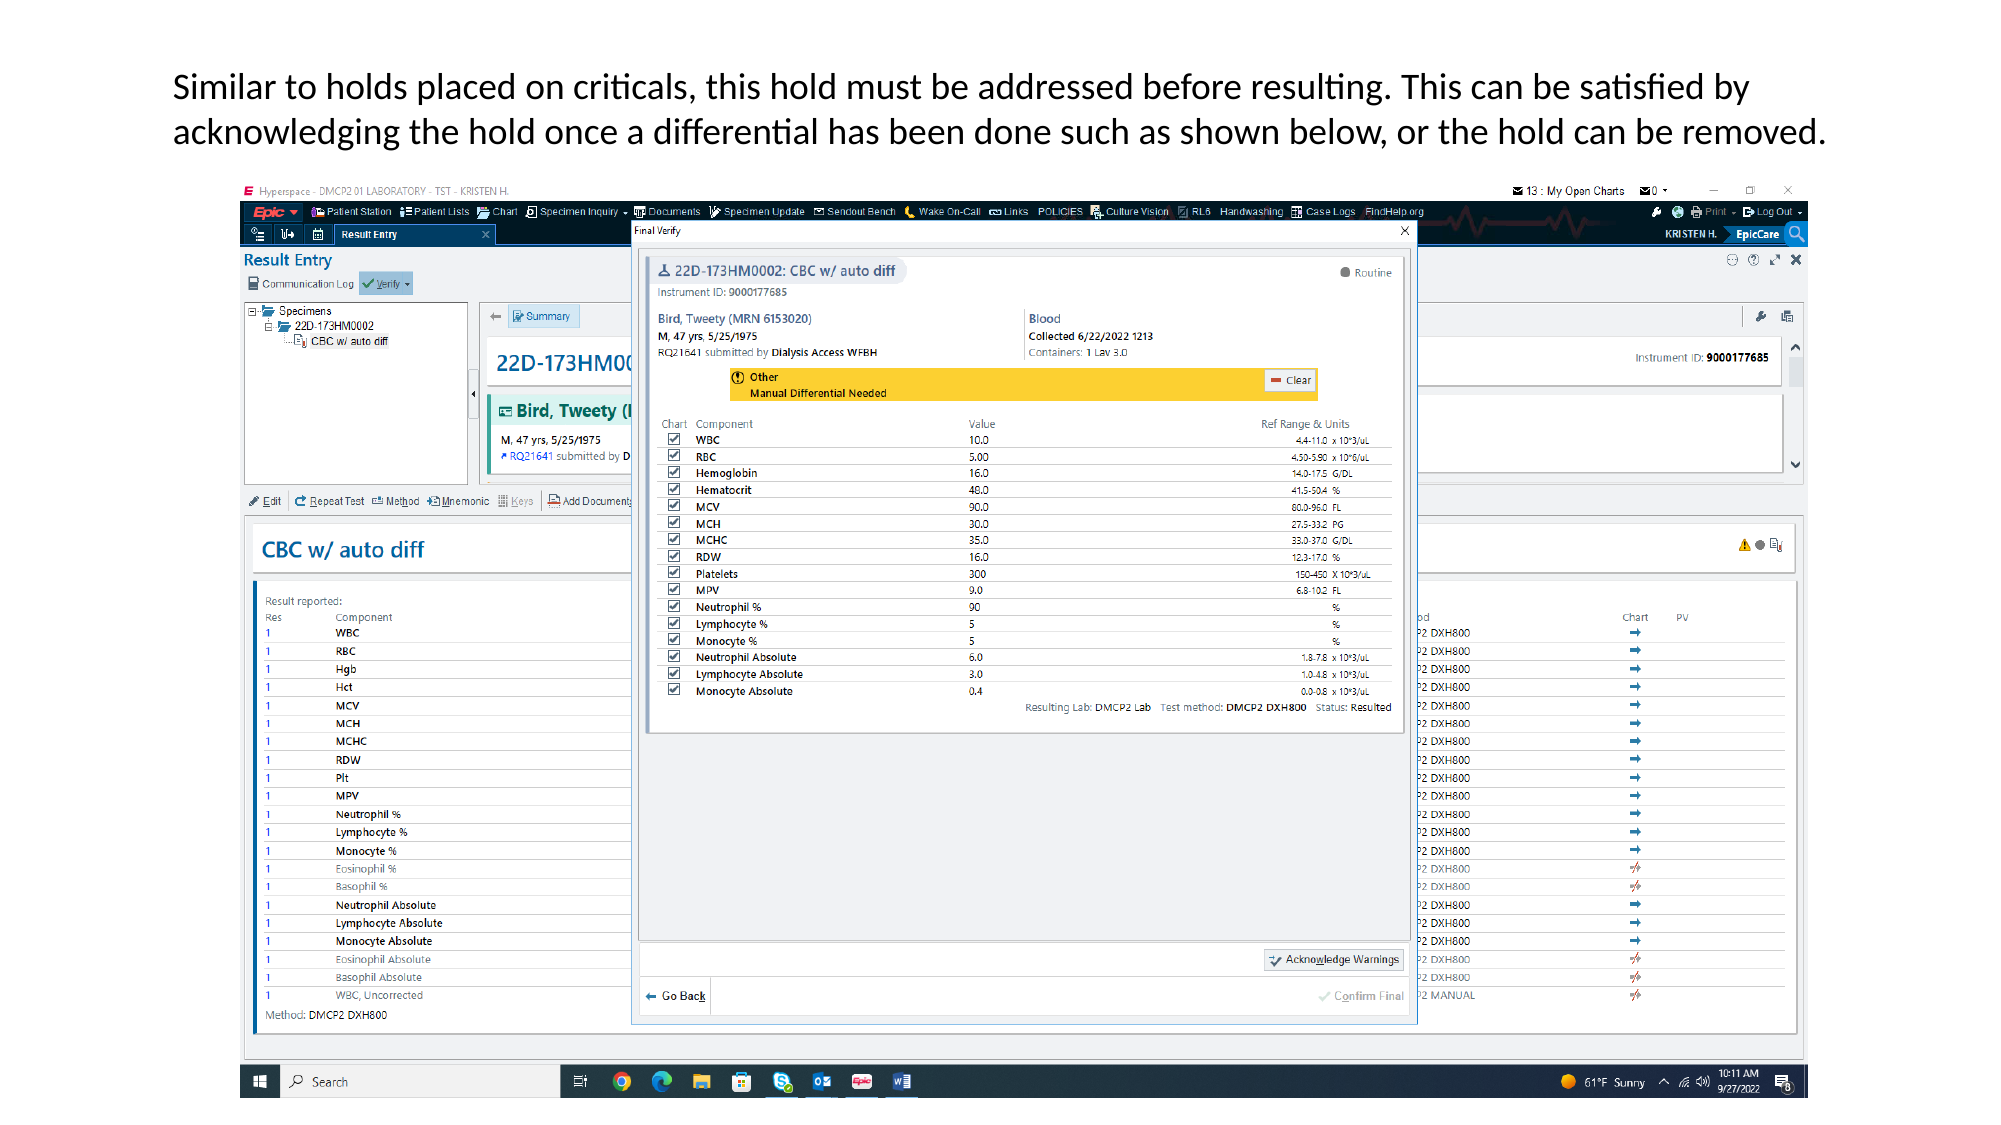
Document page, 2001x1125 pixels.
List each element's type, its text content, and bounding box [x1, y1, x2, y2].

picture [239, 181, 1808, 1098]
text_box Similar to holds placed on criticals, this hold must be addressed before resulting. This can be satisfied by acknowledging the hold once a differential has been done such as shown below, or the hold can be removed. [158, 54, 1905, 160]
